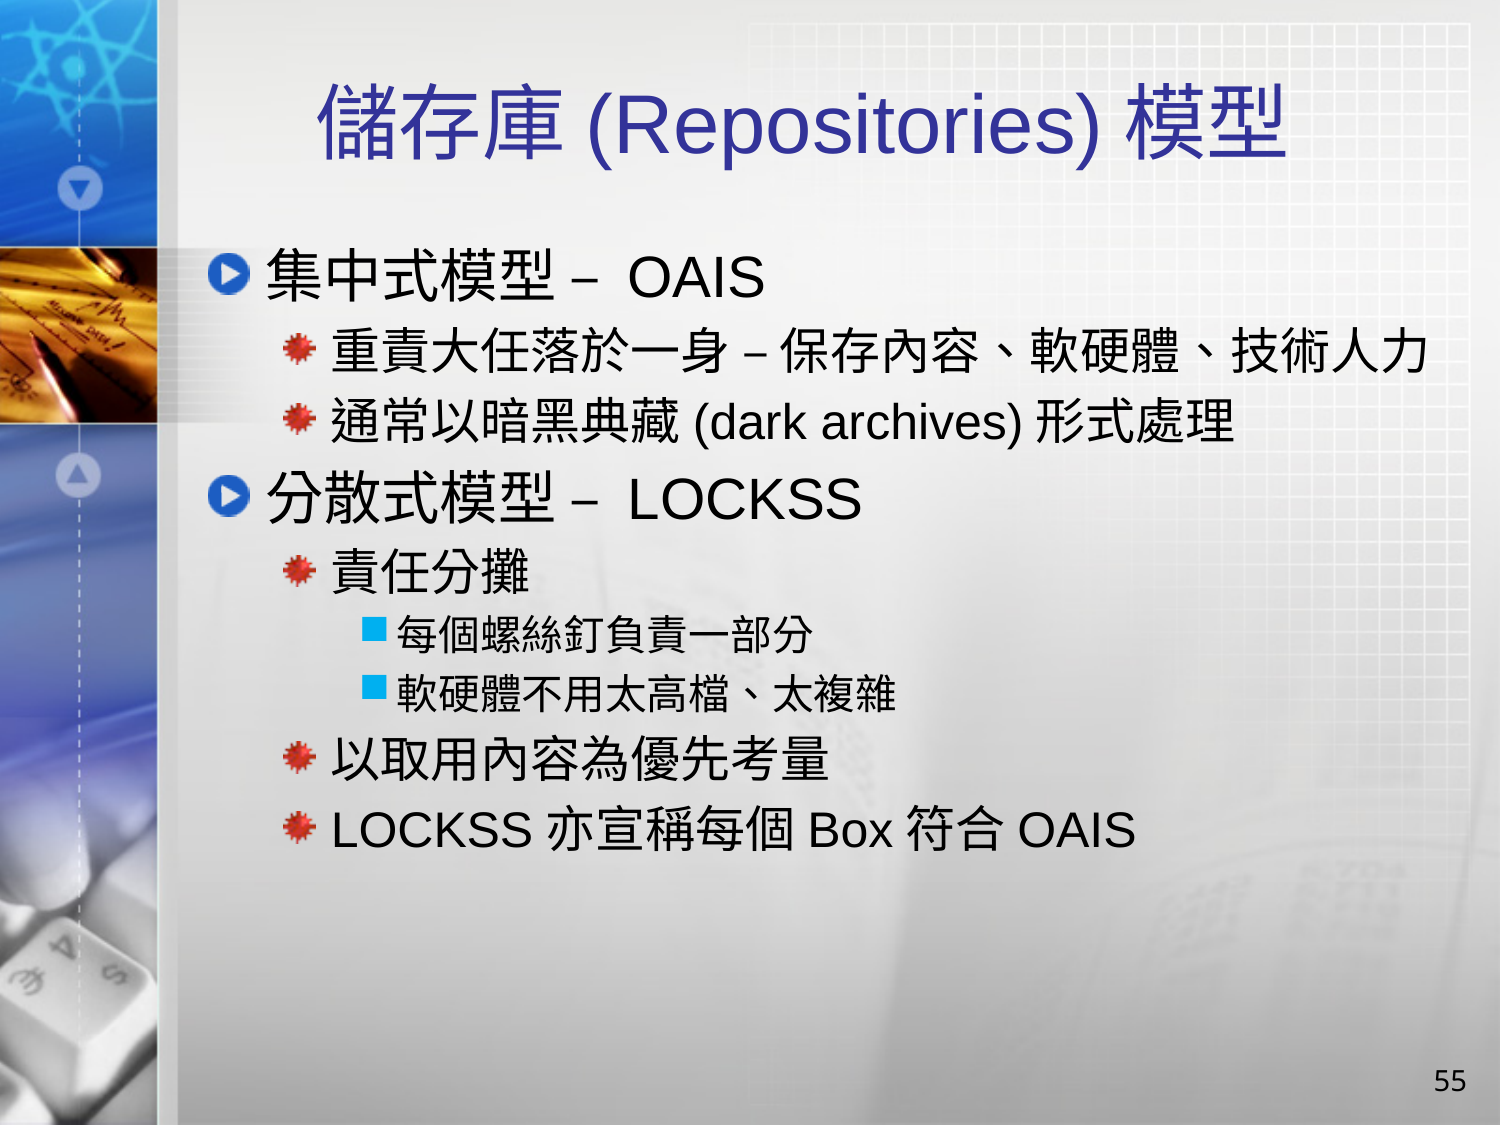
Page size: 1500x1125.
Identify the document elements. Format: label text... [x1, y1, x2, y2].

list 集中式模型 – OAIS 重責大任落於一身 – 保存內容、軟硬體、技術人力 通常以暗黑典藏(dark archives)形式處理 分散式模型 – LOCKSS 責任分攤 每個螺絲釘負責一部分 軟硬體不用太高檔、太複雜 以取用內容為優先考量 LOCKSS亦宣稱每個Box符合OAIS [193, 231, 1478, 1047]
title 儲存庫(Repositories)模型 [183, 19, 1424, 220]
slide_number 55 [1169, 1034, 1483, 1111]
picture [0, 0, 1500, 1125]
